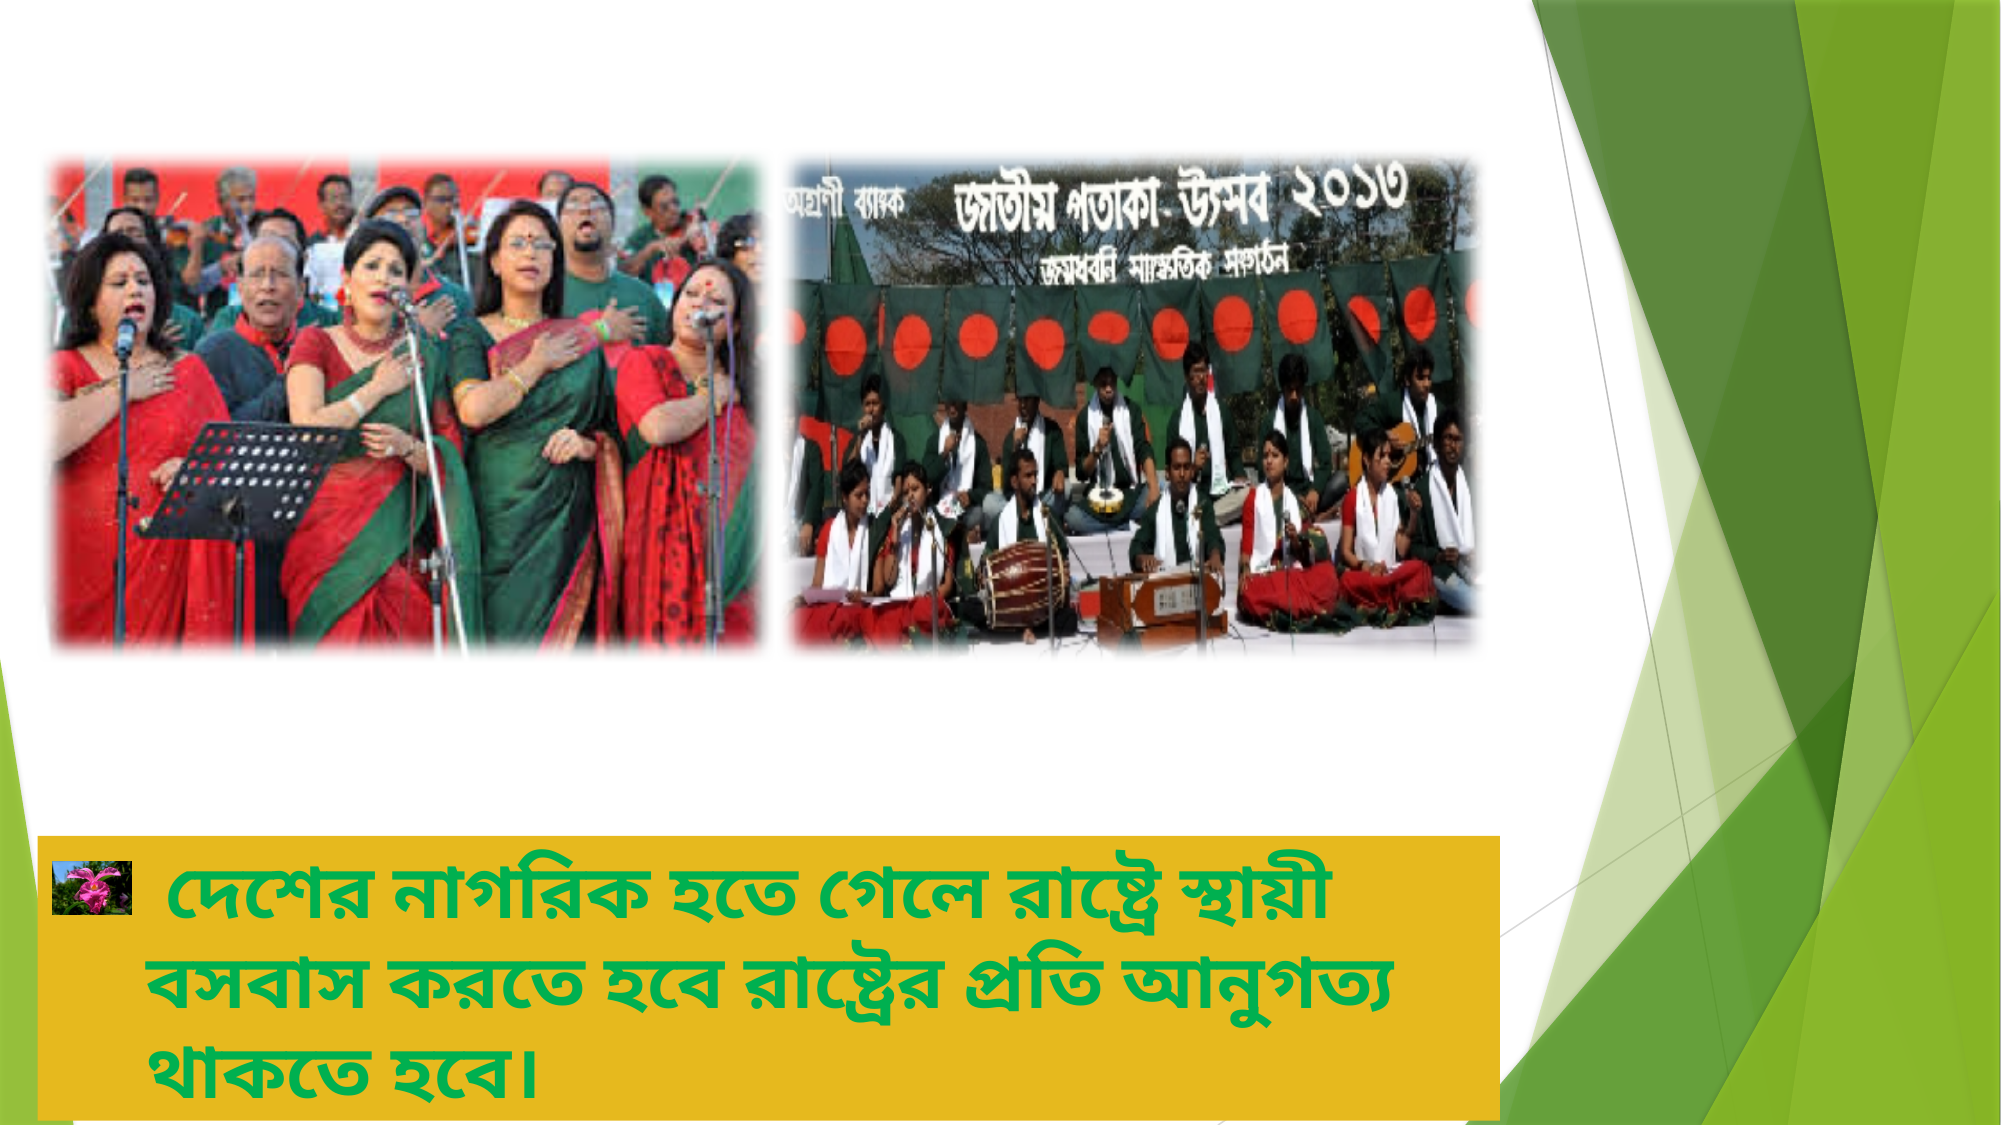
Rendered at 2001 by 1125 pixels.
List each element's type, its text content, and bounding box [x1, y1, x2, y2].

picture [52, 861, 120, 915]
picture [36, 146, 1489, 663]
text_box দেশের নাগরিক হতে গেলে রাষ্ট্রে স্থায়ী বসবাস করতে হবে রাষ্ট্রের প্রতি আনুগত্য থাকতে হবে। [37, 835, 1500, 1121]
